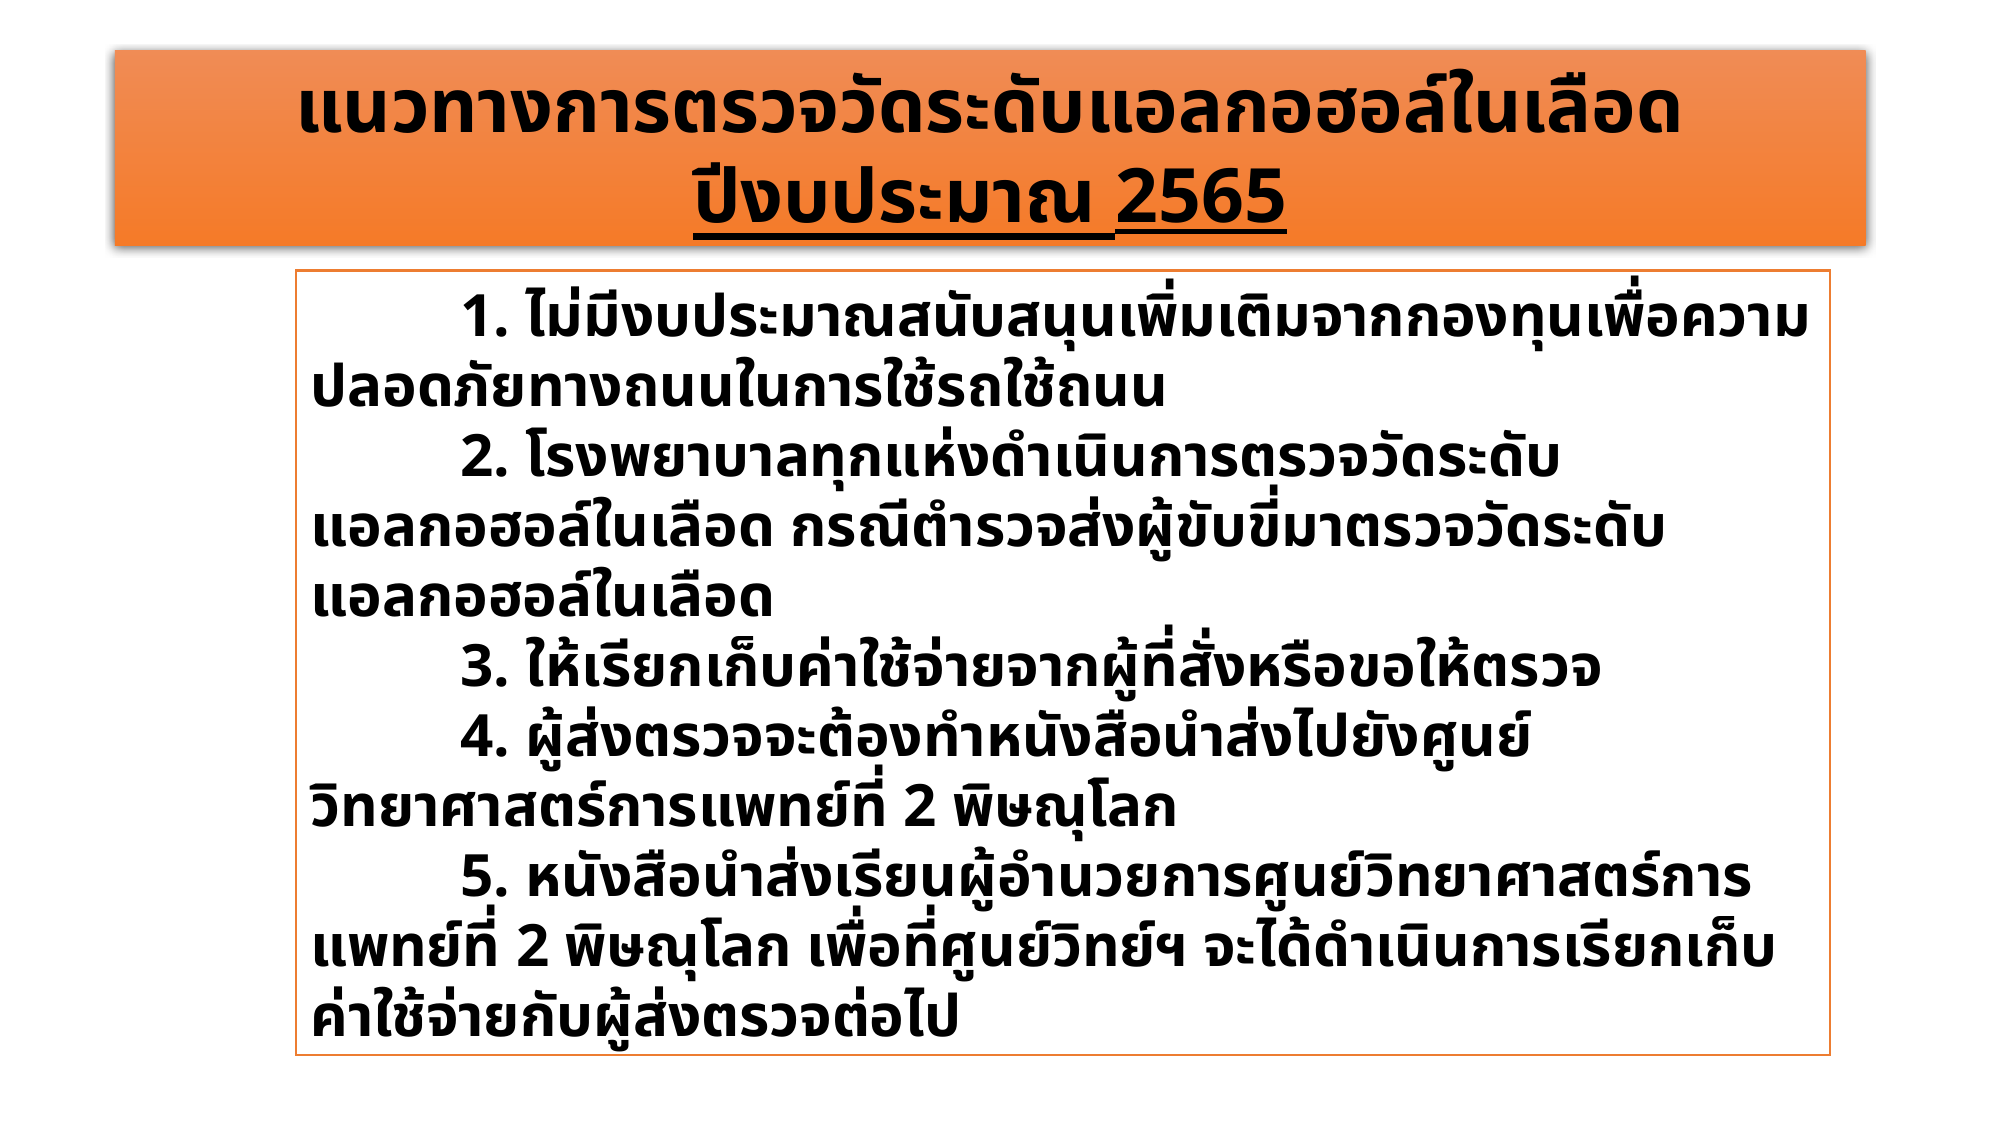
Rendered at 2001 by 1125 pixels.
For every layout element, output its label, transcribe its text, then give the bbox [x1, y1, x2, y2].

text_box แนวทางการตรวจวัดระดับแอลกอฮอล์ในเลือด ปีงบประมาณ 2565 [114, 50, 1866, 246]
text_box 1. ไม่มีงบประมาณสนับสนุนเพิ่มเติมจากกองทุนเพื่อความปลอดภัยทางถนนในการใช้รถใช้ถนน 2. โรงพยาบาลทุกแห่งดำเนินการตรวจวัดระดับแอลกอฮอล์ในเลือด กรณีตำรวจส่งผู้ขับขี่มาตรวจวัดระดับแอลกอฮอล์ในเลือด 3. ให้เรียกเก็บค่าใช้จ่ายจากผู้ที่สั่งหรือขอให้ตรวจ 4. ผู้ส่งตรวจจะต้องทำหนังสือนำส่งไปยังศูนย์วิทยาศาสตร์การแพทย์ที่ 2 พิษณุโลก 5. หนังสือนำส่งเรียนผู้อำนวยการศูนย์วิทยาศาสตร์การแพทย์ที่ 2 พิษณุโลก เพื่อที่ศูนย์วิทย์ฯ จะได้ดำเนินการเรียกเก็บค่าใช้จ่ายกับผู้ส่งตรวจต่อไป [295, 269, 1831, 1056]
